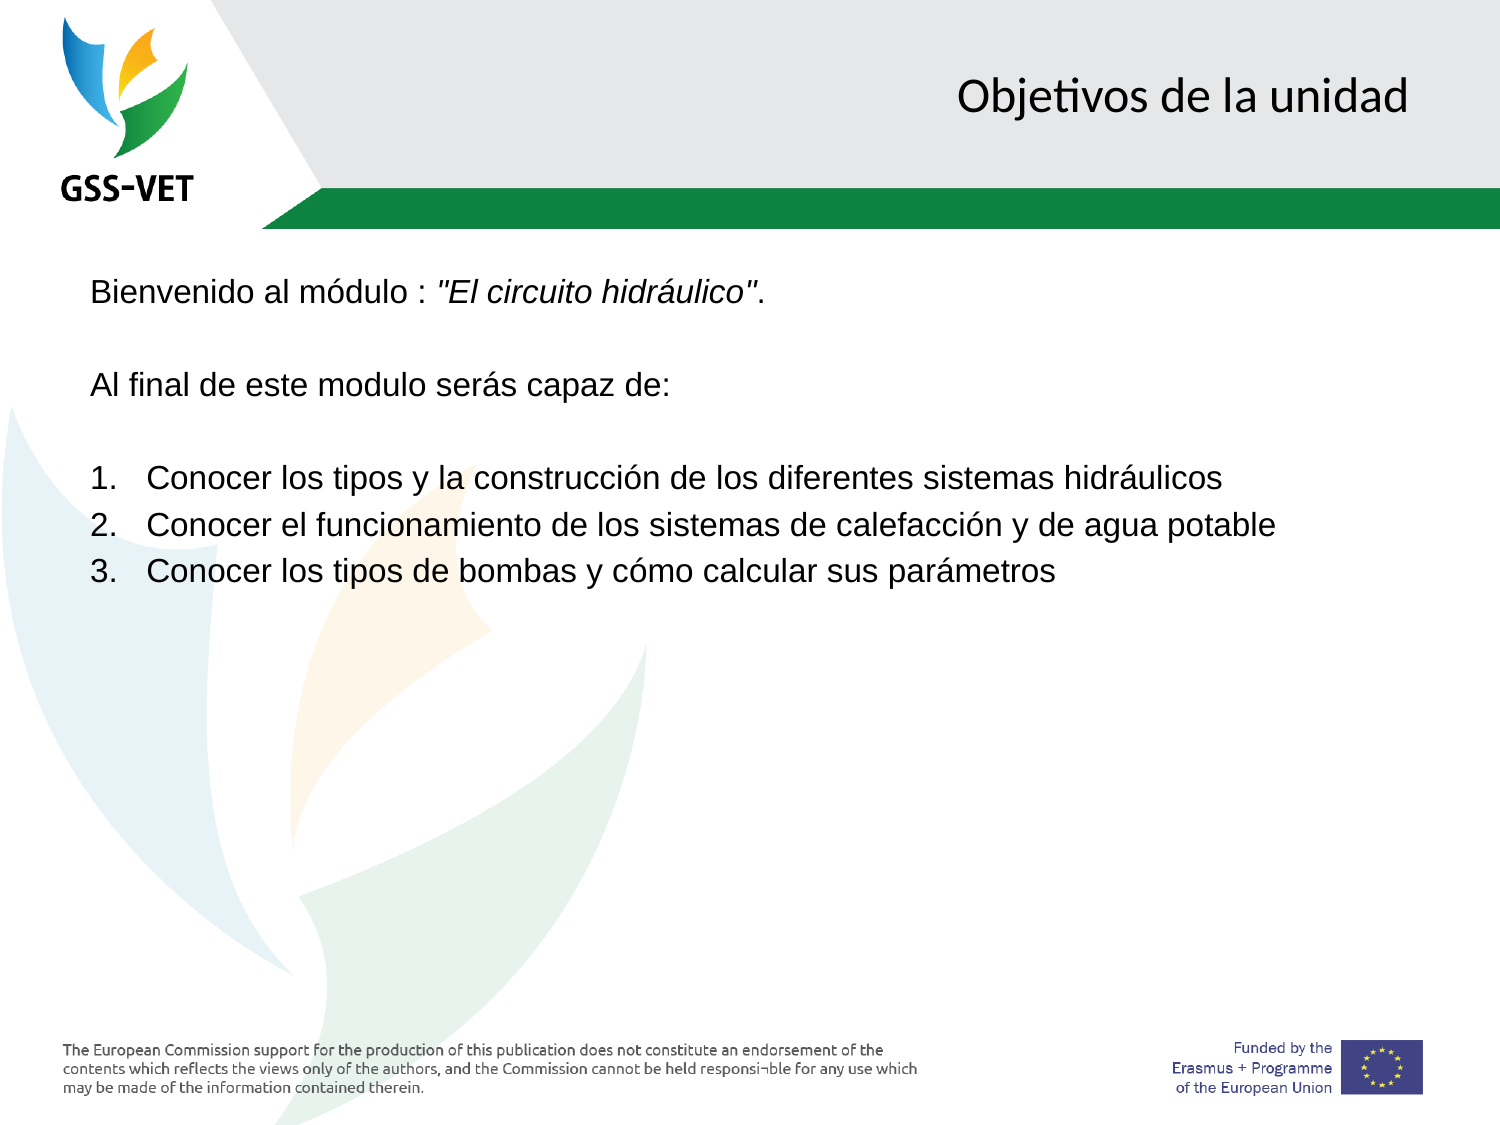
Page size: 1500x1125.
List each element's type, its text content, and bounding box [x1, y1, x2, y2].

title Objetivos de la unidad [324, 0, 1425, 185]
picture [0, 0, 1500, 1125]
list Bienvenido al módulo : "El circuito hidráulico". Al final de este modulo serás capaz de: Conocer los tipos y la construcción de los diferentes sistemas hidráulicos Conocer el funcionamiento de los sistemas de calefacción y de agua potable Conocer los tipos de bombas y cómo calcular sus parámetros [75, 262, 1425, 1005]
